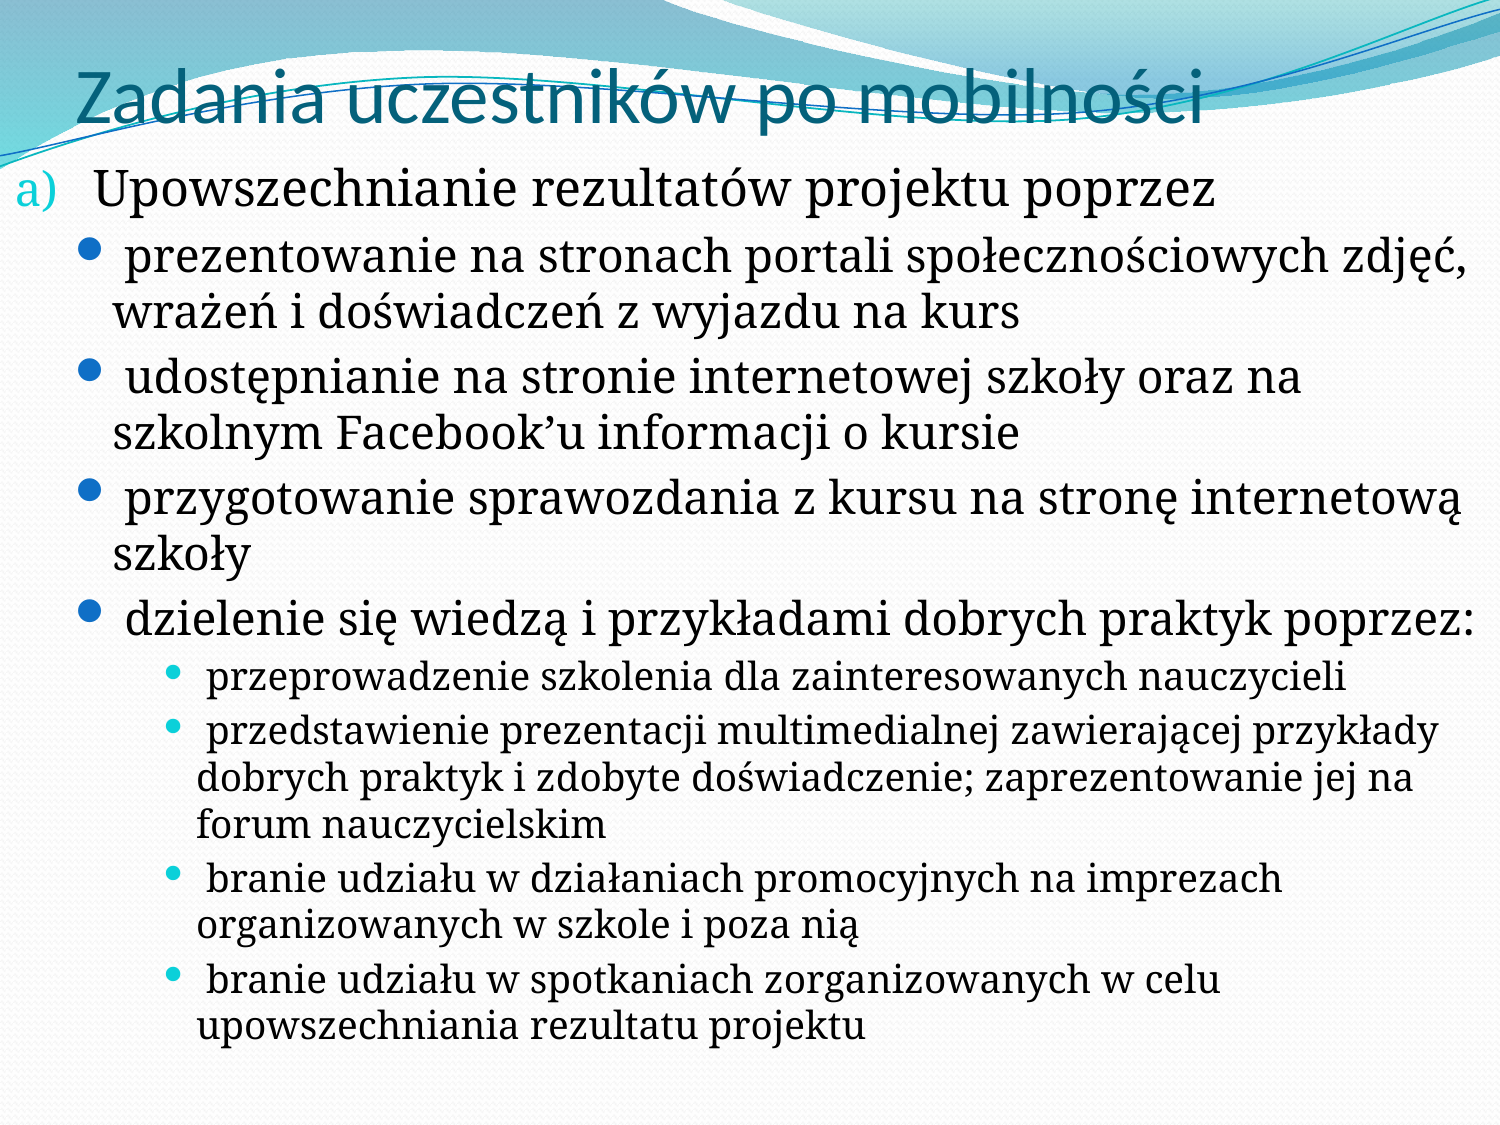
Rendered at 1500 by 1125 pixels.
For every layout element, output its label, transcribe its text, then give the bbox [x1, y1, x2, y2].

list Upowszechnianie rezultatów projektu poprzez prezentowanie na stronach portali społecznościowych zdjęć, wrażeń i doświadczeń z wyjazdu na kurs udostępnianie na stronie internetowej szkoły oraz na szkolnym Facebook’u informacji o kursie przygotowanie sprawozdania z kursu na stronę internetową szkoły dzielenie się wiedzą i przykładami dobrych praktyk poprzez: przeprowadzenie szkolenia dla zainteresowanych nauczycieli przedstawienie prezentacji multimedialnej zawierającej przykłady dobrych praktyk i zdobyte doświadczenie; zaprezentowanie jej na forum nauczycielskim branie udziału w działaniach promocyjnych na imprezach organizowanych w szkole i poza nią branie udziału w spotkaniach zorganizowanych w celu upowszechniania rezultatu projektu [0, 149, 1500, 1106]
title Zadania uczestników po mobilności [75, 35, 1425, 140]
